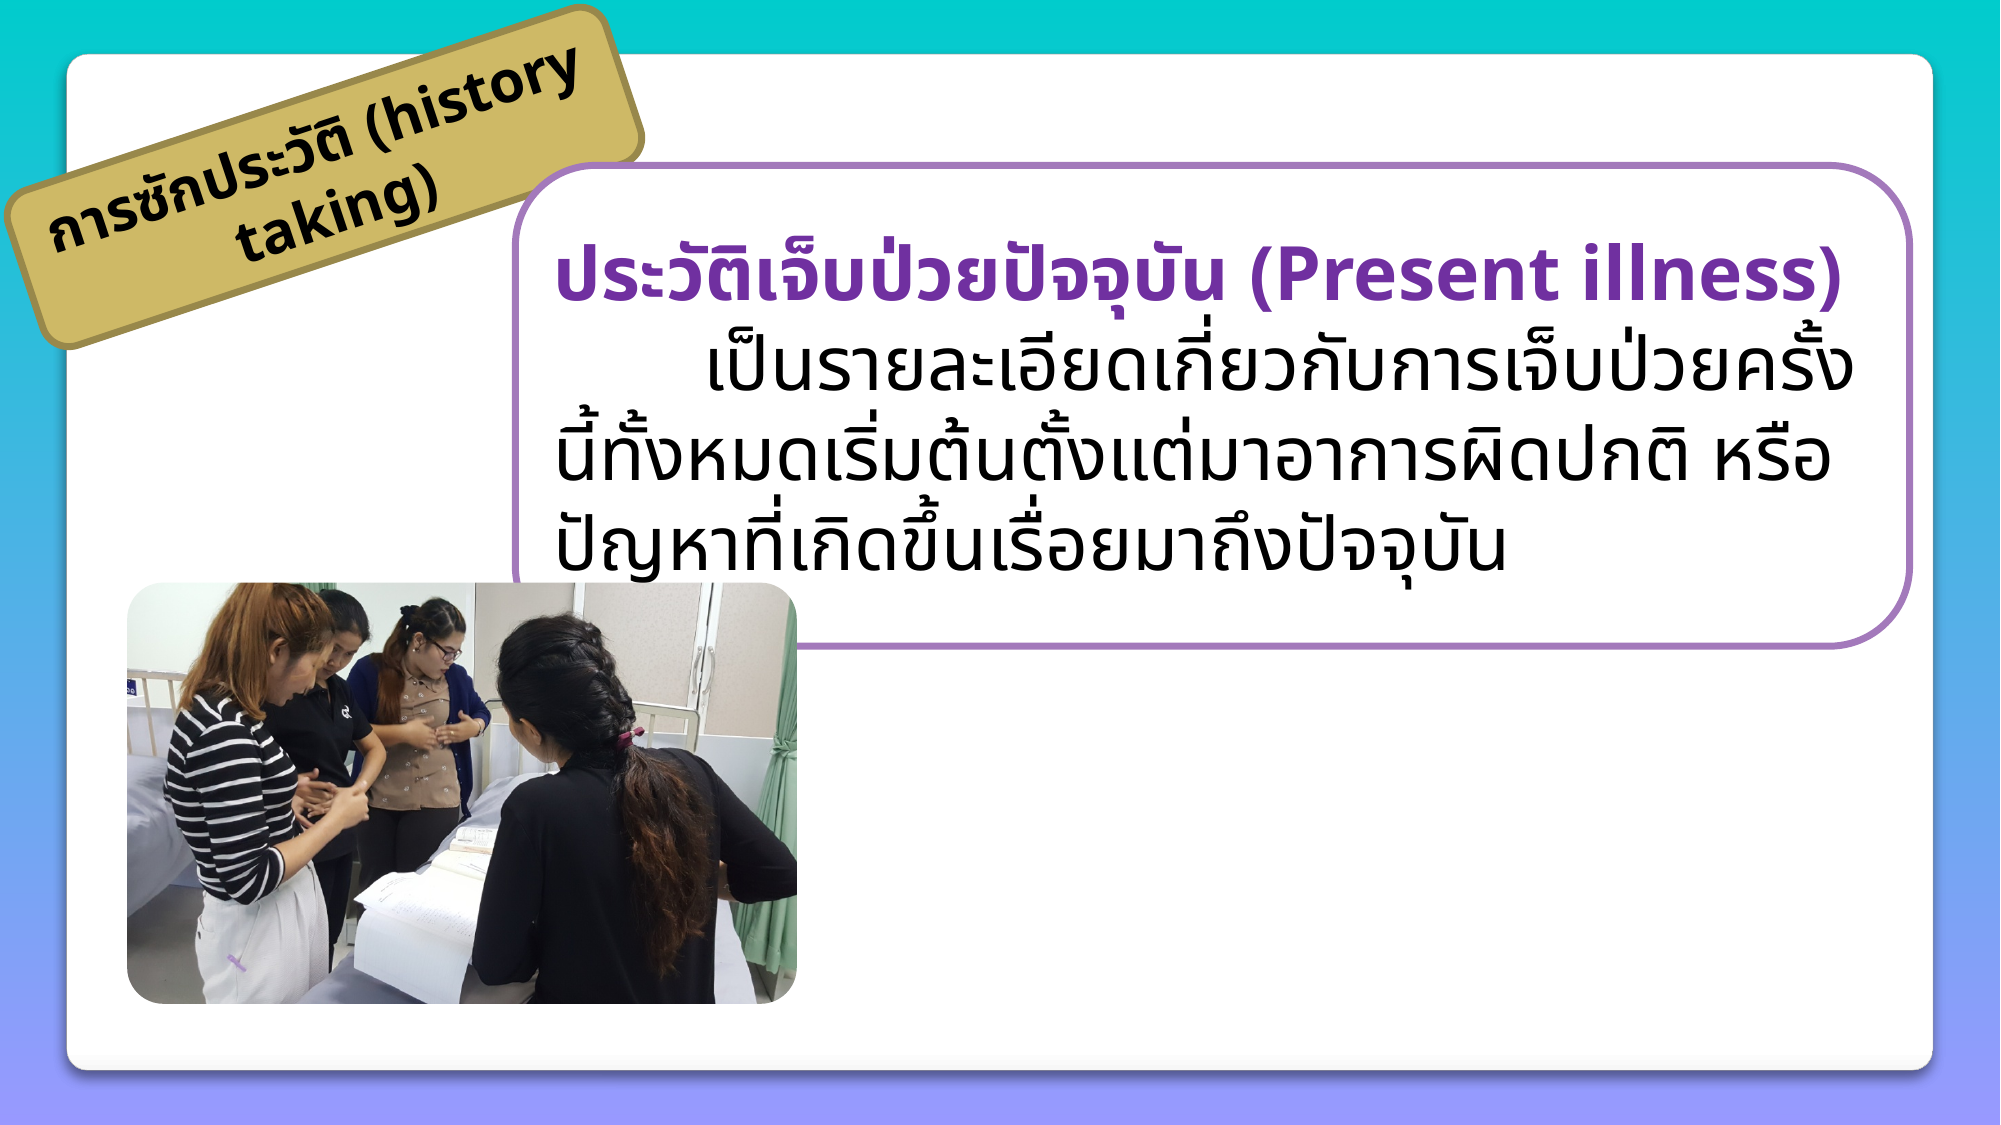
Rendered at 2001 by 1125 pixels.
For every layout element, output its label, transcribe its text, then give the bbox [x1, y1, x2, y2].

picture [126, 582, 797, 1005]
text_box การซักประวัติ (history taking) [3, 3, 646, 351]
text_box ประวัติเจ็บป่วยปัจจุบัน (Present illness) เป็นรายละเอียดเกี่ยวกับการเจ็บป่วยครั้งนี้ทั้งหมดเริ่มต้นตั้งแต่มาอาการผิดปกติ หรือปัญหาที่เกิดขึ้นเรื่อยมาถึงปัจจุบัน [511, 161, 1914, 650]
